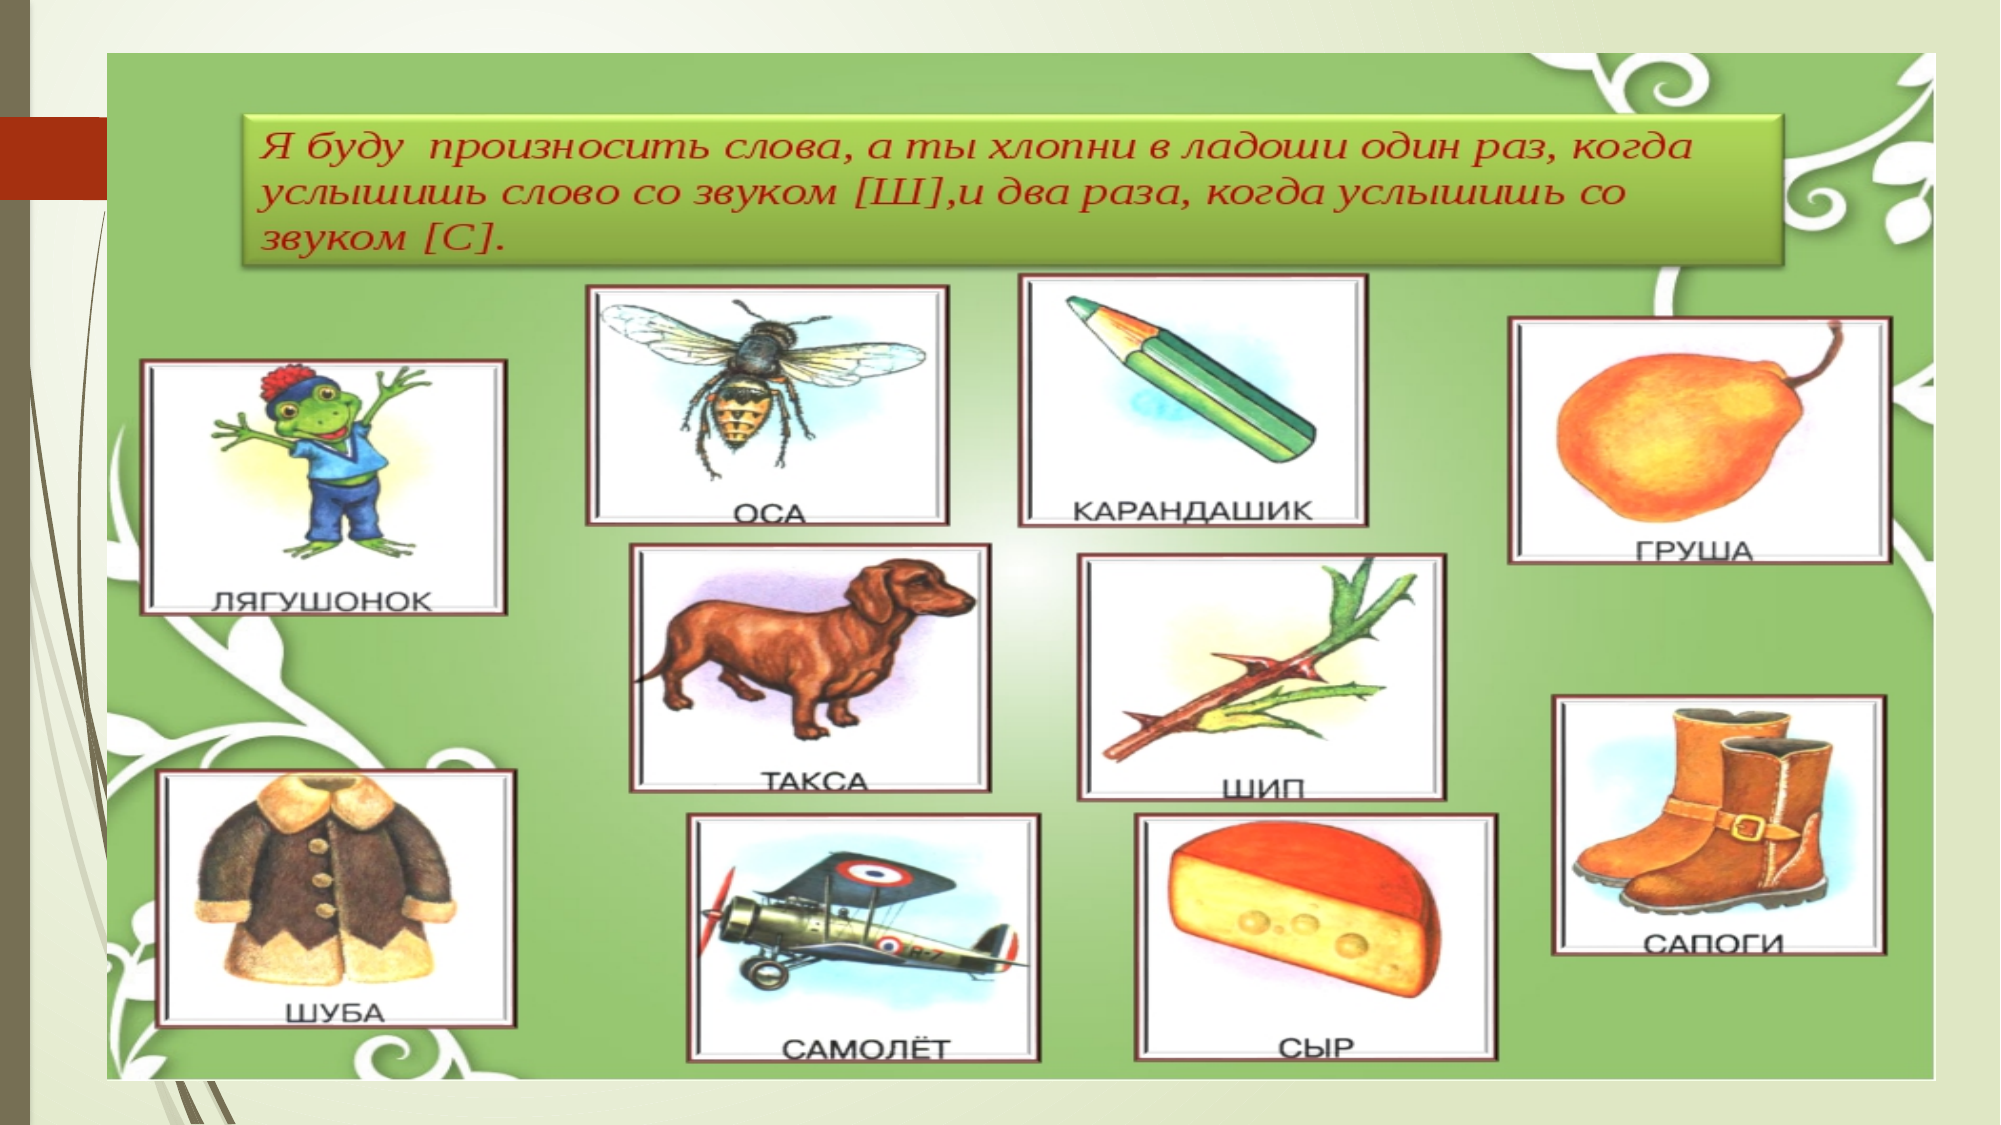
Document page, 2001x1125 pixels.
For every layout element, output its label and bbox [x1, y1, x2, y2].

list [107, 53, 1937, 1081]
